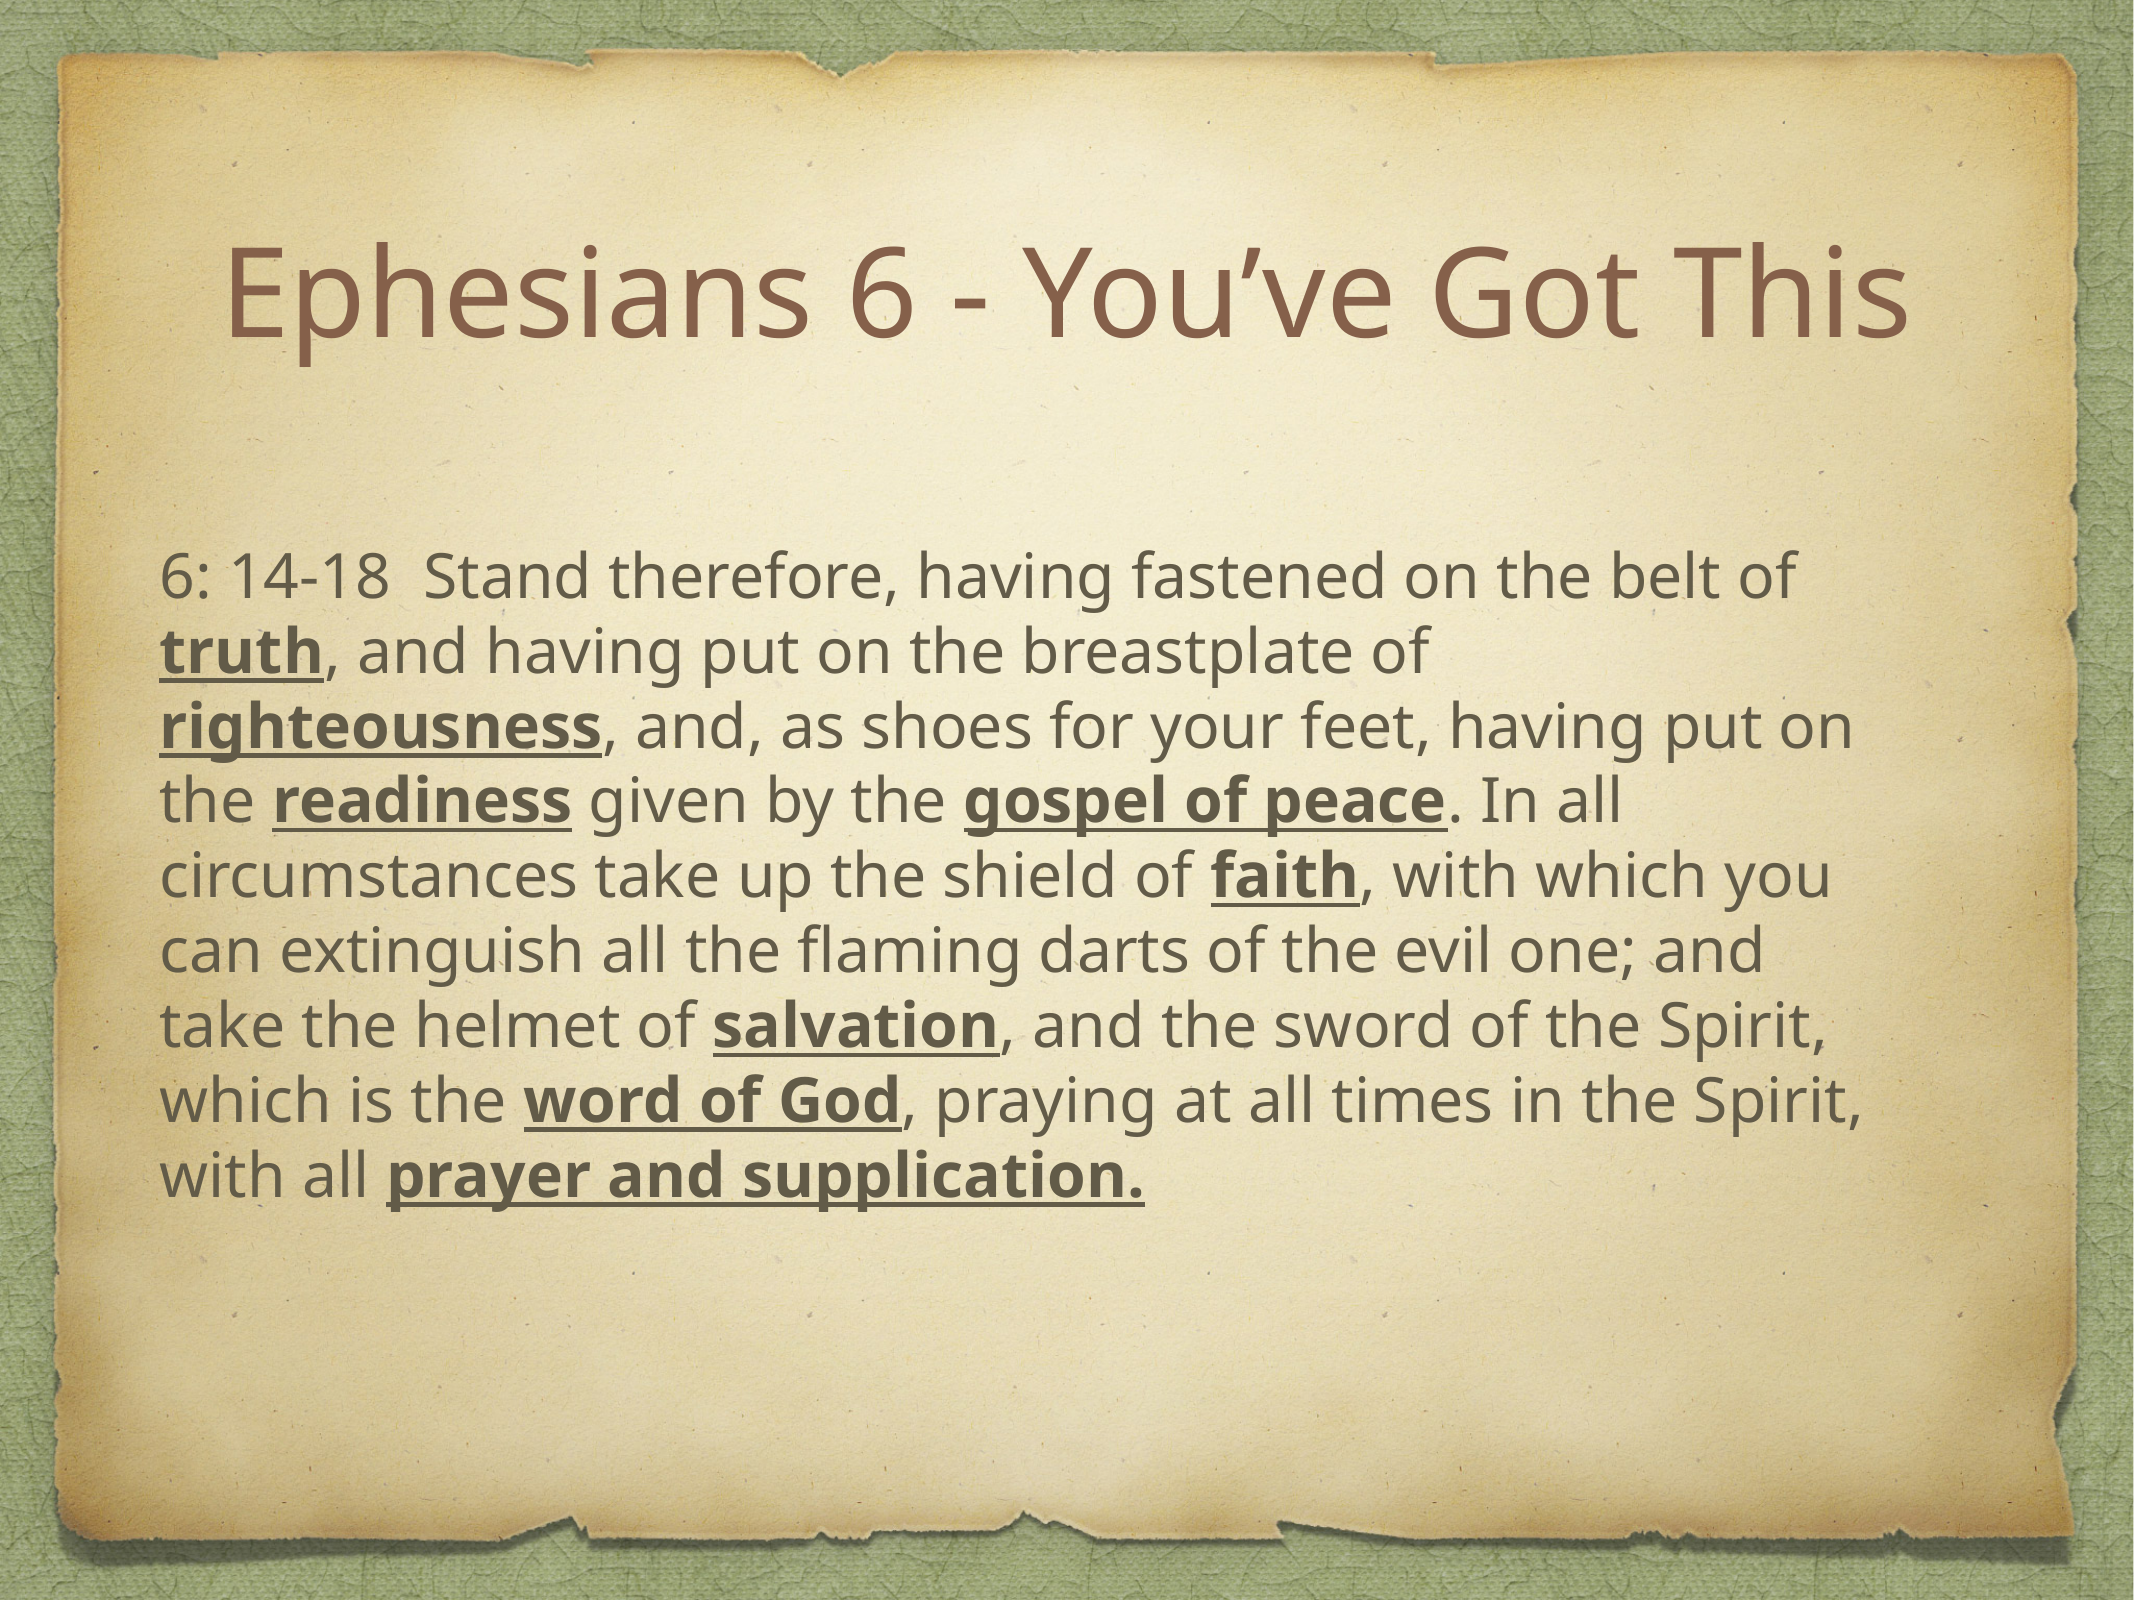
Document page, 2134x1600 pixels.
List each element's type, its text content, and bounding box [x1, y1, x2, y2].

title Ephesians 6 - You’ve Got This [180, 93, 1953, 482]
picture [0, 0, 2134, 1600]
text_box 6: 14-18 Stand therefore, having fastened on the belt of truth, and having put on the breastplate of righteousness, and, as shoes for your feet, having put on the readiness given by the gospel of peace. In all circumstances take up the shield of faith, with which you can extinguish all the flaming darts of the evil one; and take the helmet of salvation, and the sword of the Spirit, which is the word of God, praying at all times in the Spirit, with all prayer and supplication. [151, 527, 1894, 1219]
